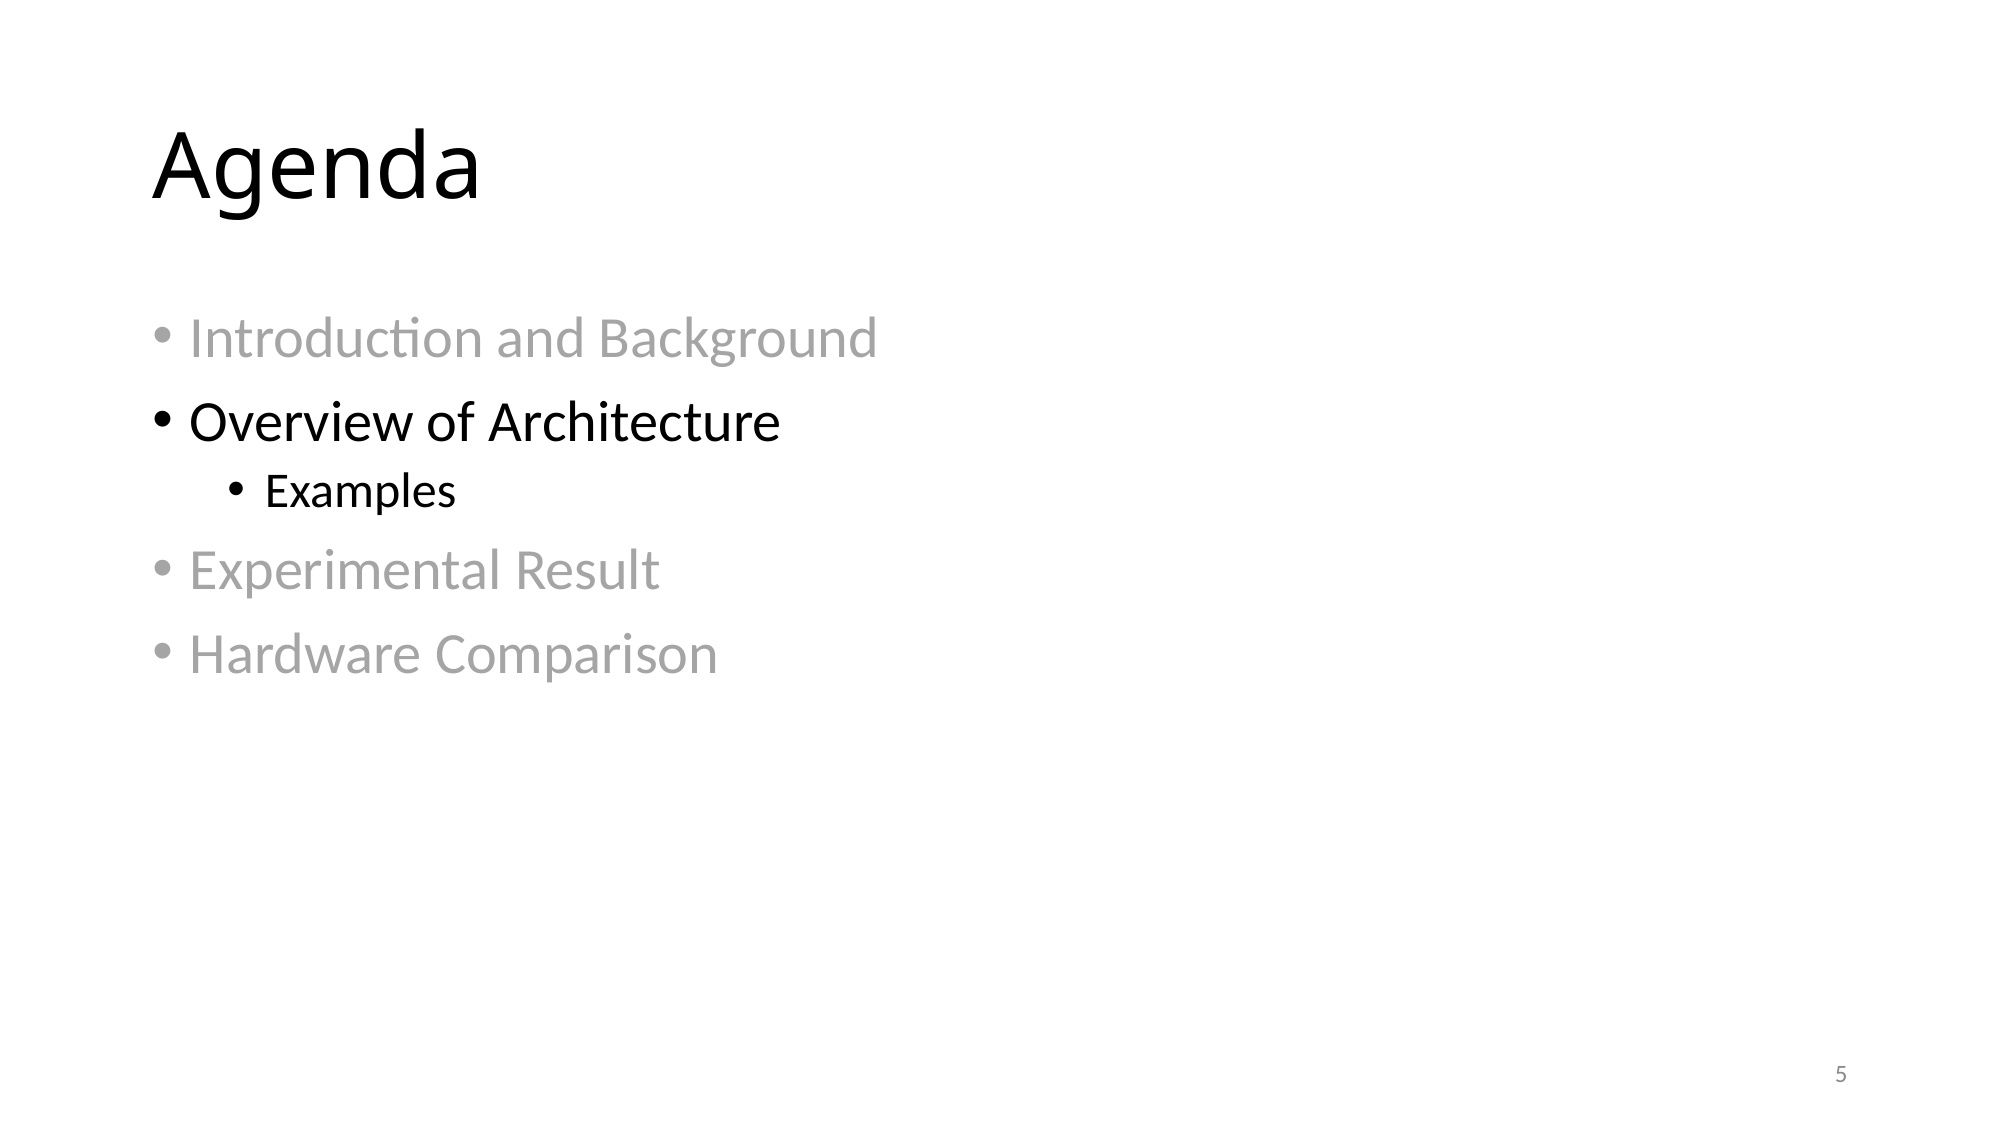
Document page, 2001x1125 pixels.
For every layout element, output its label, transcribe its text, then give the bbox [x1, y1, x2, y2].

slide_number 4 [1412, 1042, 1863, 1103]
list Introduction and Background Overview of Architecture Examples Experimental Result Hardware Comparison [137, 299, 1863, 1014]
title Agenda [137, 59, 1863, 278]
